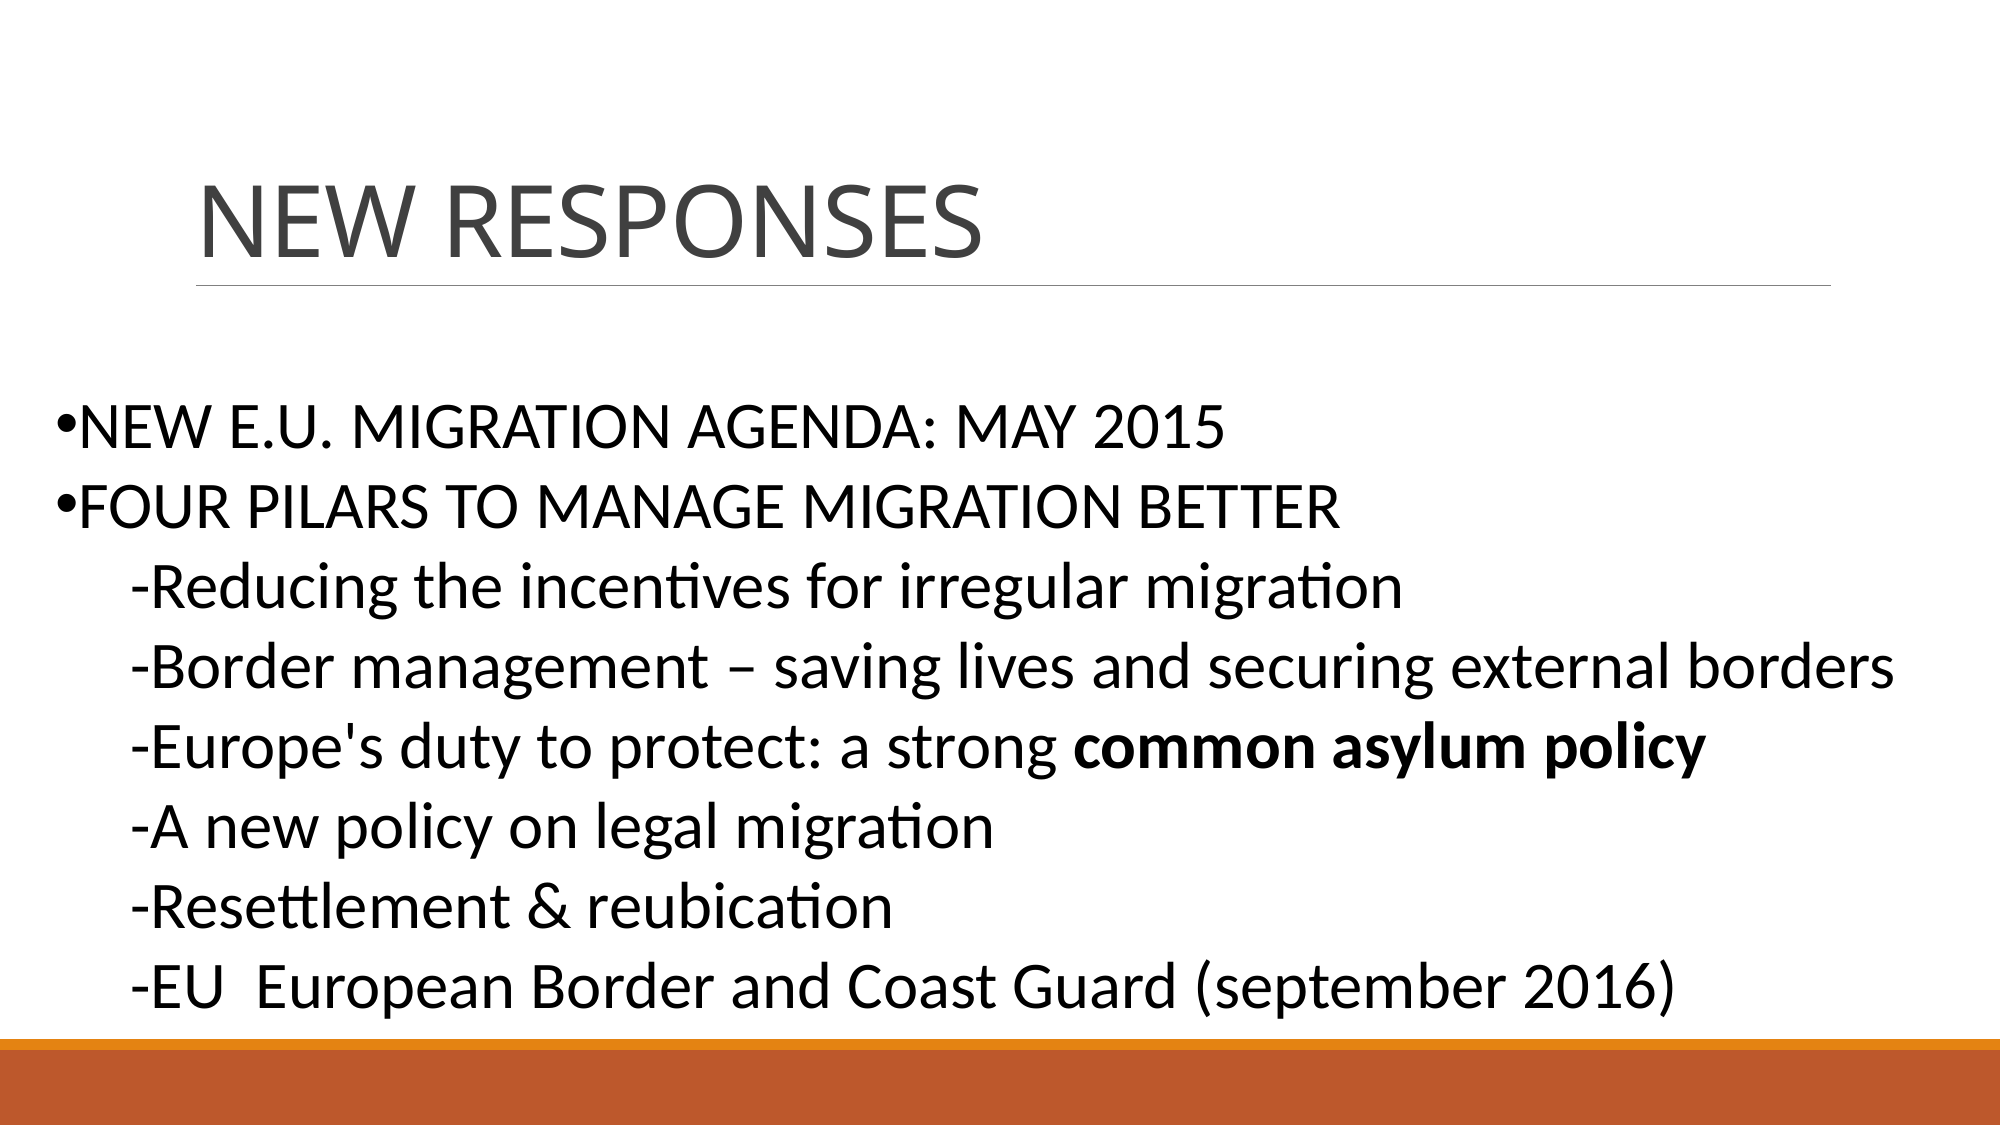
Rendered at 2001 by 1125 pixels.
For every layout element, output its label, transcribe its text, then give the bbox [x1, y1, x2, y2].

title NEW RESPONSES [180, 47, 1830, 285]
text_box NEW E.U. MIGRATION AGENDA: MAY 2015 FOUR PILARS TO MANAGE MIGRATION BETTER -Reducing the incentives for irregular migration -Border management – saving lives and securing external borders -Europe's duty to protect: a strong common asylum policy -A new policy on legal migration -Resettlement & reubication -EU European Border and Coast Guard (september 2016) [40, 374, 1960, 1030]
